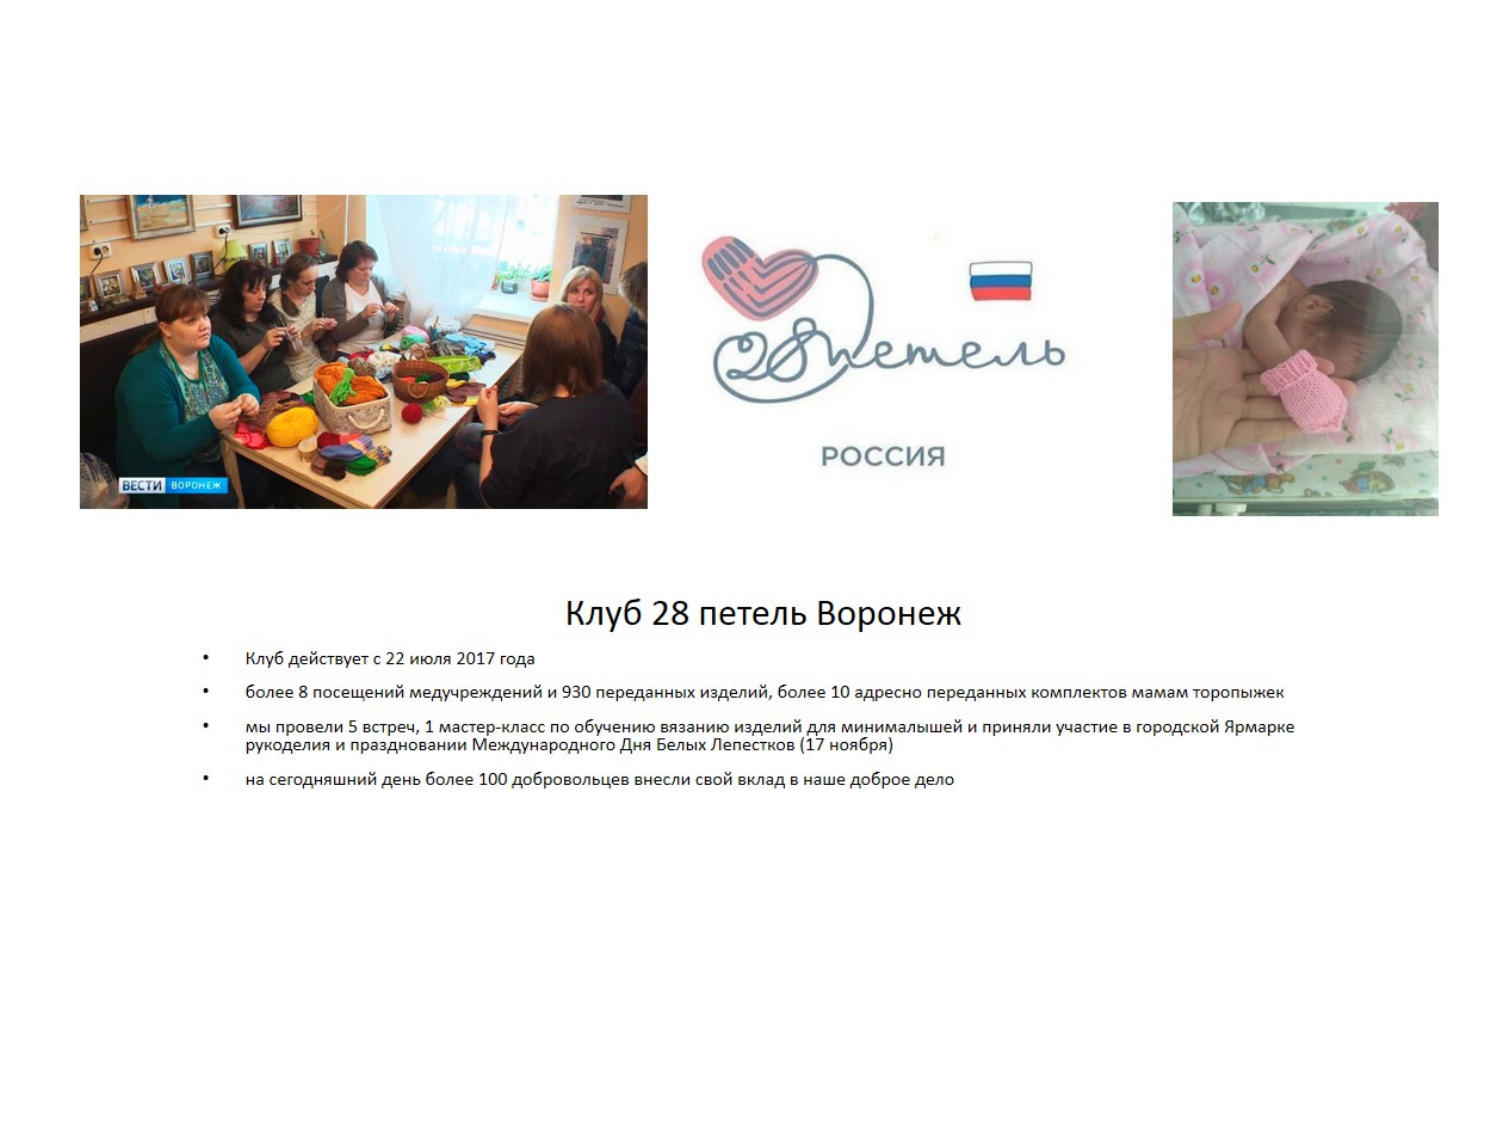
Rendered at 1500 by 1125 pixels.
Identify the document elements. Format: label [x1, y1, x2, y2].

picture [0, 140, 1500, 1000]
